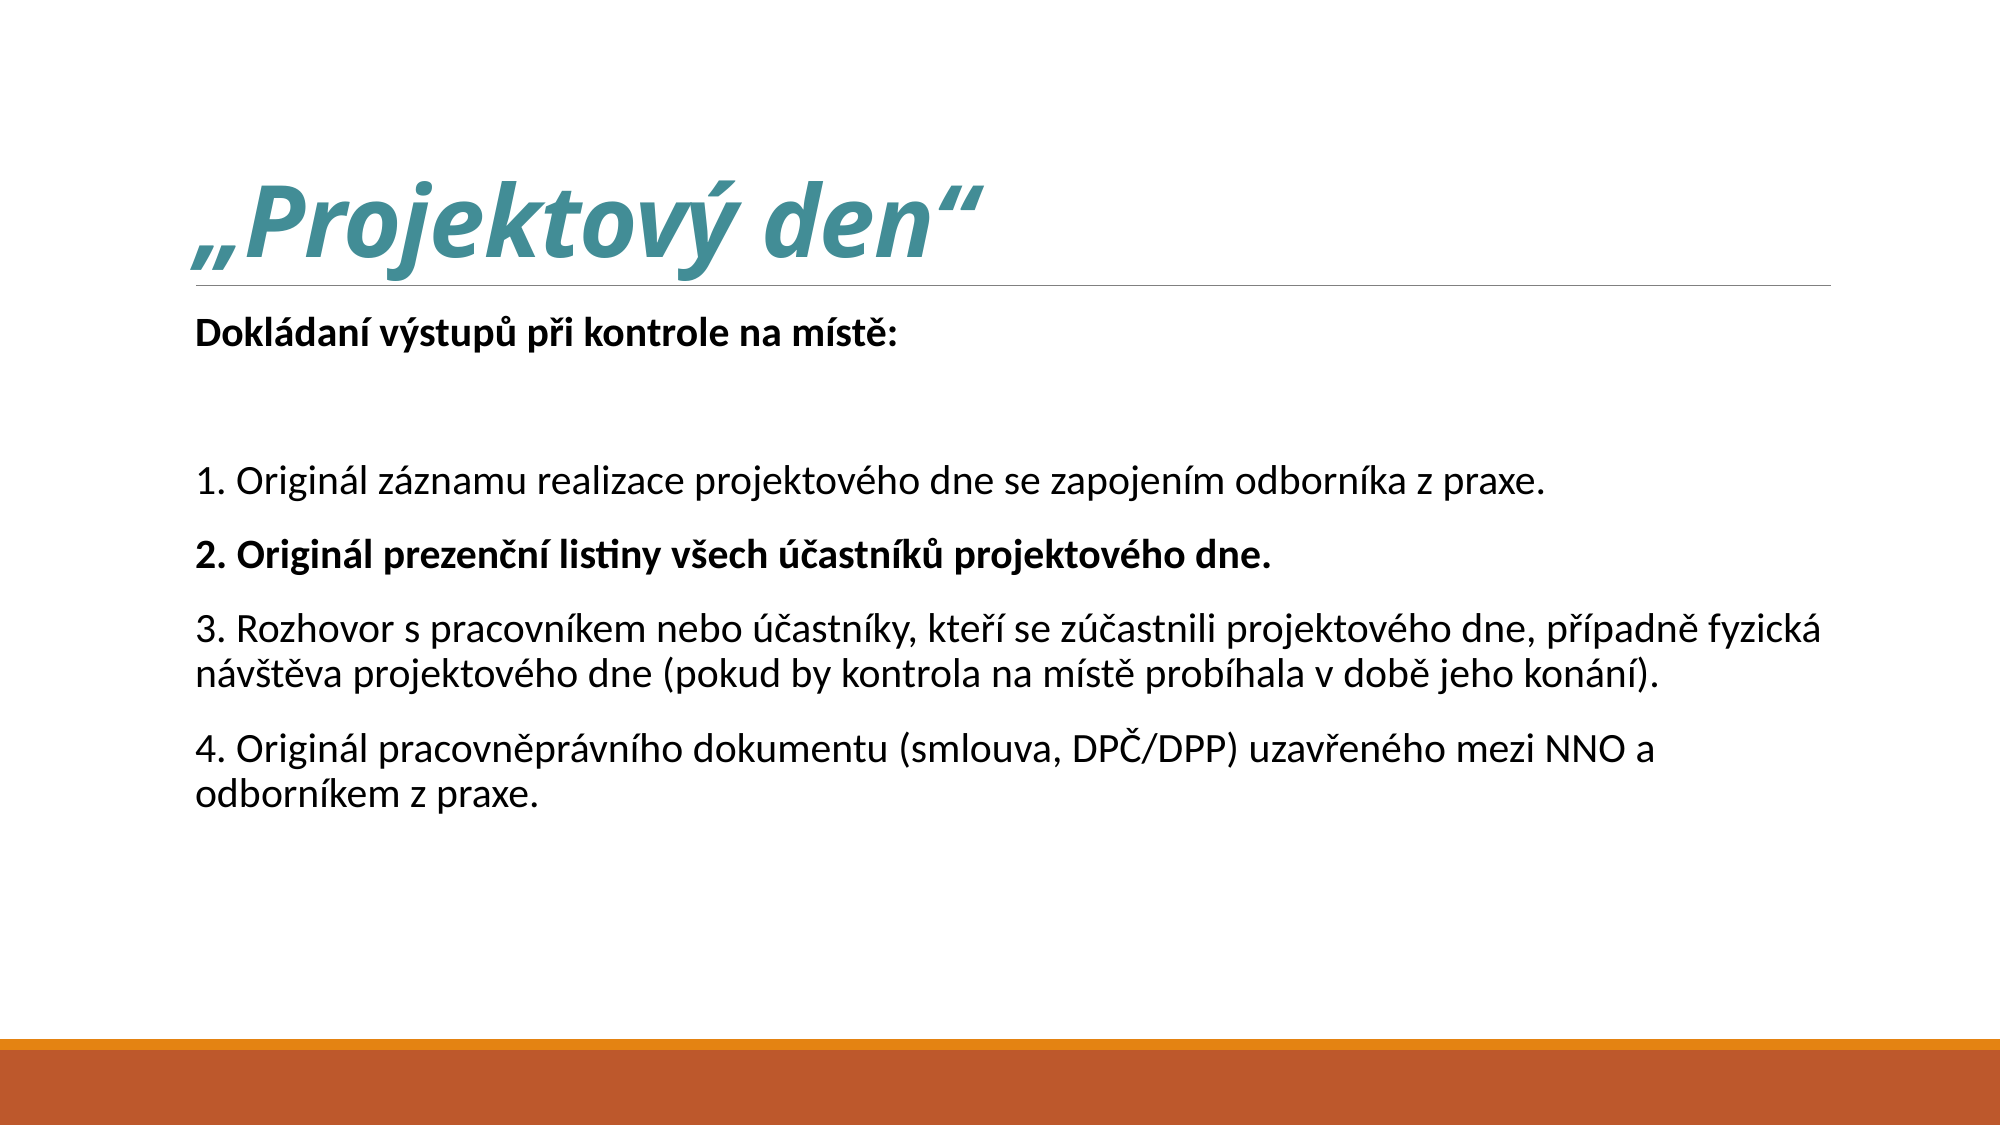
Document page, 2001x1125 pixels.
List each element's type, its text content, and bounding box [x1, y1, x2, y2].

title „Projektový den“ [180, 47, 1830, 285]
list Dokládaní výstupů při kontrole na místě: 1. Originál záznamu realizace projektového dne se zapojením odborníka z praxe. 2. Originál prezenční listiny všech účastníků projektového dne. 3. Rozhovor s pracovníkem nebo účastníky, kteří se zúčastnili projektového dne, případně fyzická návštěva projektového dne (pokud by kontrola na místě probíhala v době jeho konání). 4. Originál pracovněprávního dokumentu (smlouva, DPČ/DPP) uzavřeného mezi NNO a odborníkem z praxe. [180, 302, 1830, 963]
